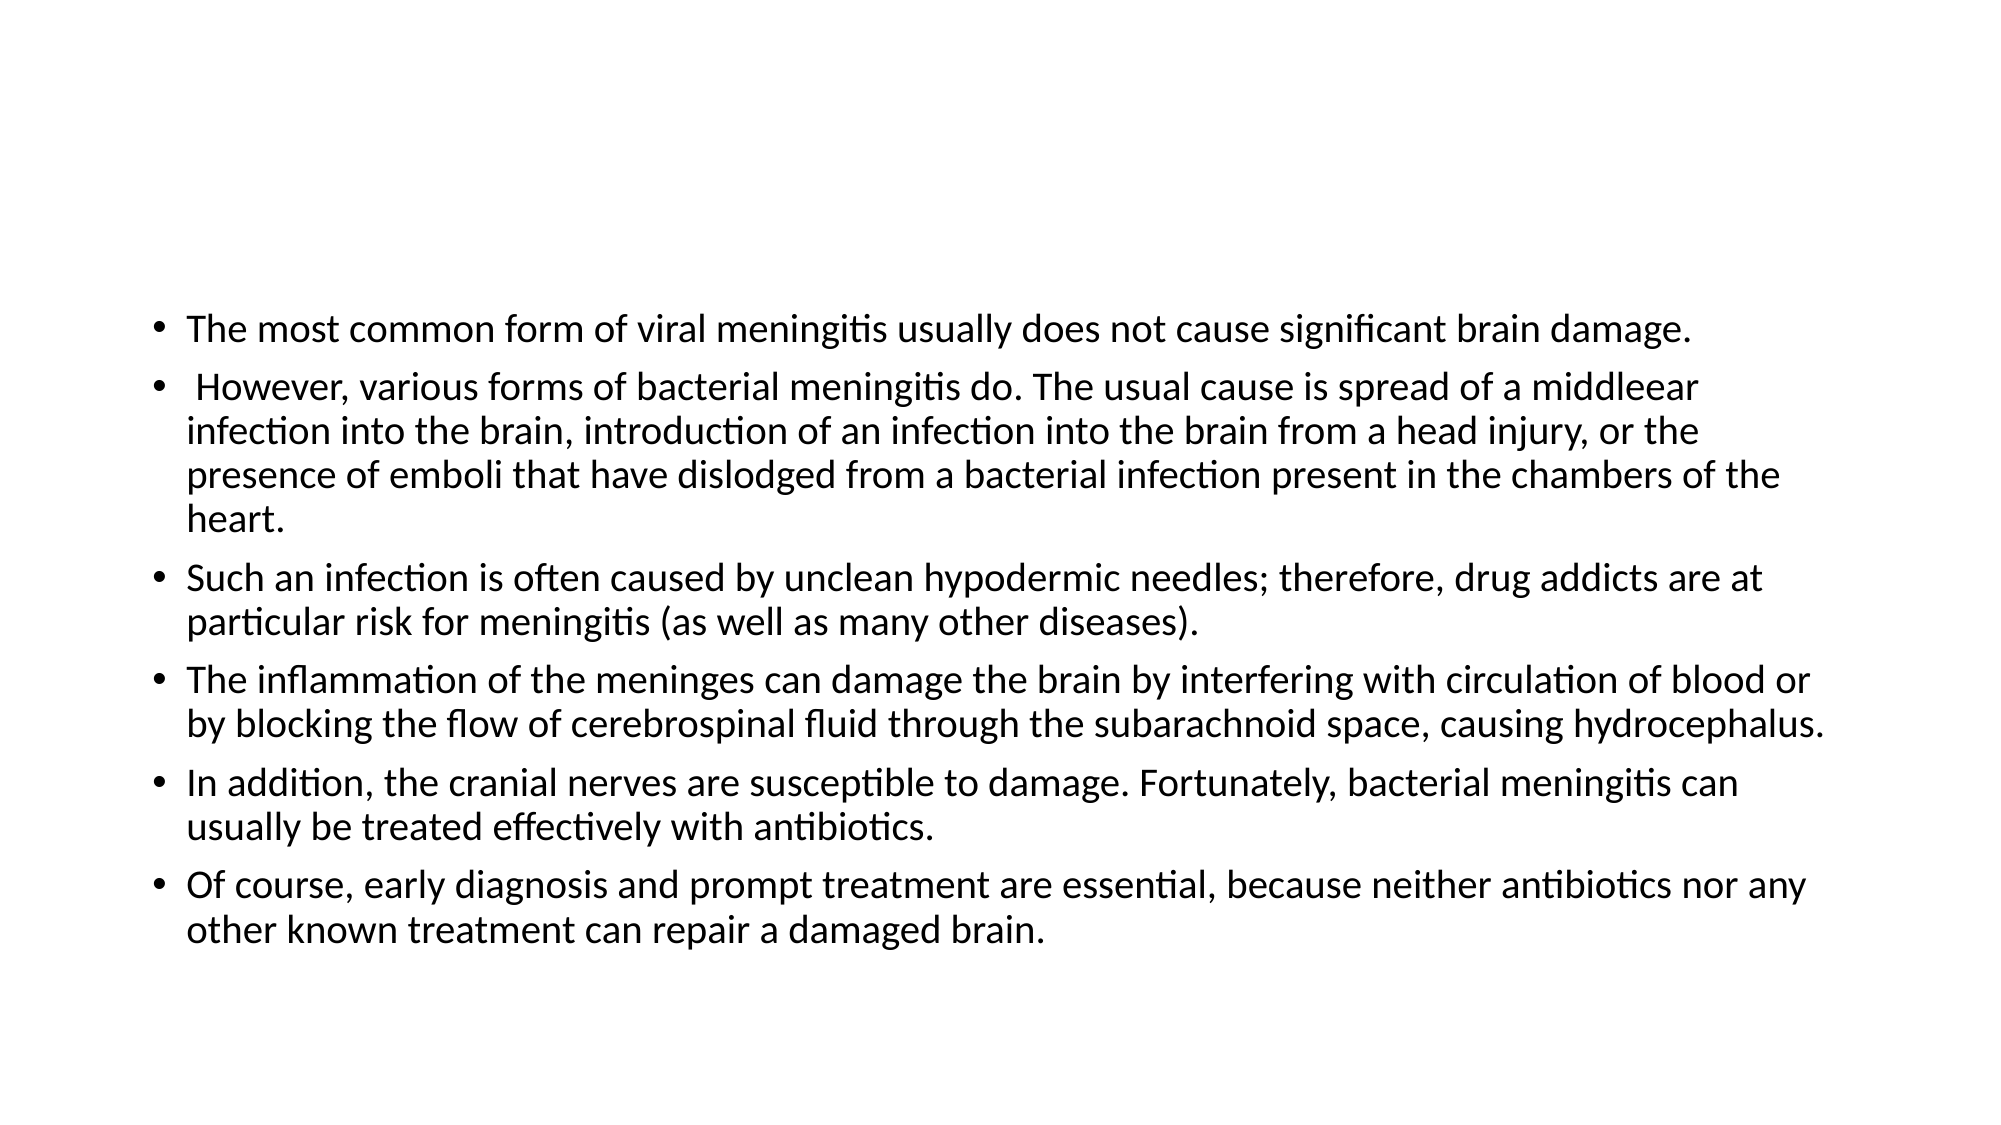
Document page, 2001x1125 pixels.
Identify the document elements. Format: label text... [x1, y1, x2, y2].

list The most common form of viral meningitis usually does not cause significant brain damage. However, various forms of bacterial meningitis do. The usual cause is spread of a middleear infection into the brain, introduction of an infection into the brain from a head injury, or the presence of emboli that have dislodged from a bacterial infection present in the chambers of the heart. Such an infection is often caused by unclean hypodermic needles; therefore, drug addicts are at particular risk for meningitis (as well as many other diseases). The inflammation of the meninges can damage the brain by interfering with circulation of blood or by blocking the flow of cerebrospinal fluid through the subarachnoid space, causing hydrocephalus. In addition, the cranial nerves are susceptible to damage. Fortunately, bacterial meningitis can usually be treated effectively with antibiotics. Of course, early diagnosis and prompt treatment are essential, because neither antibiotics nor any other known treatment can repair a damaged brain. [137, 299, 1863, 1014]
